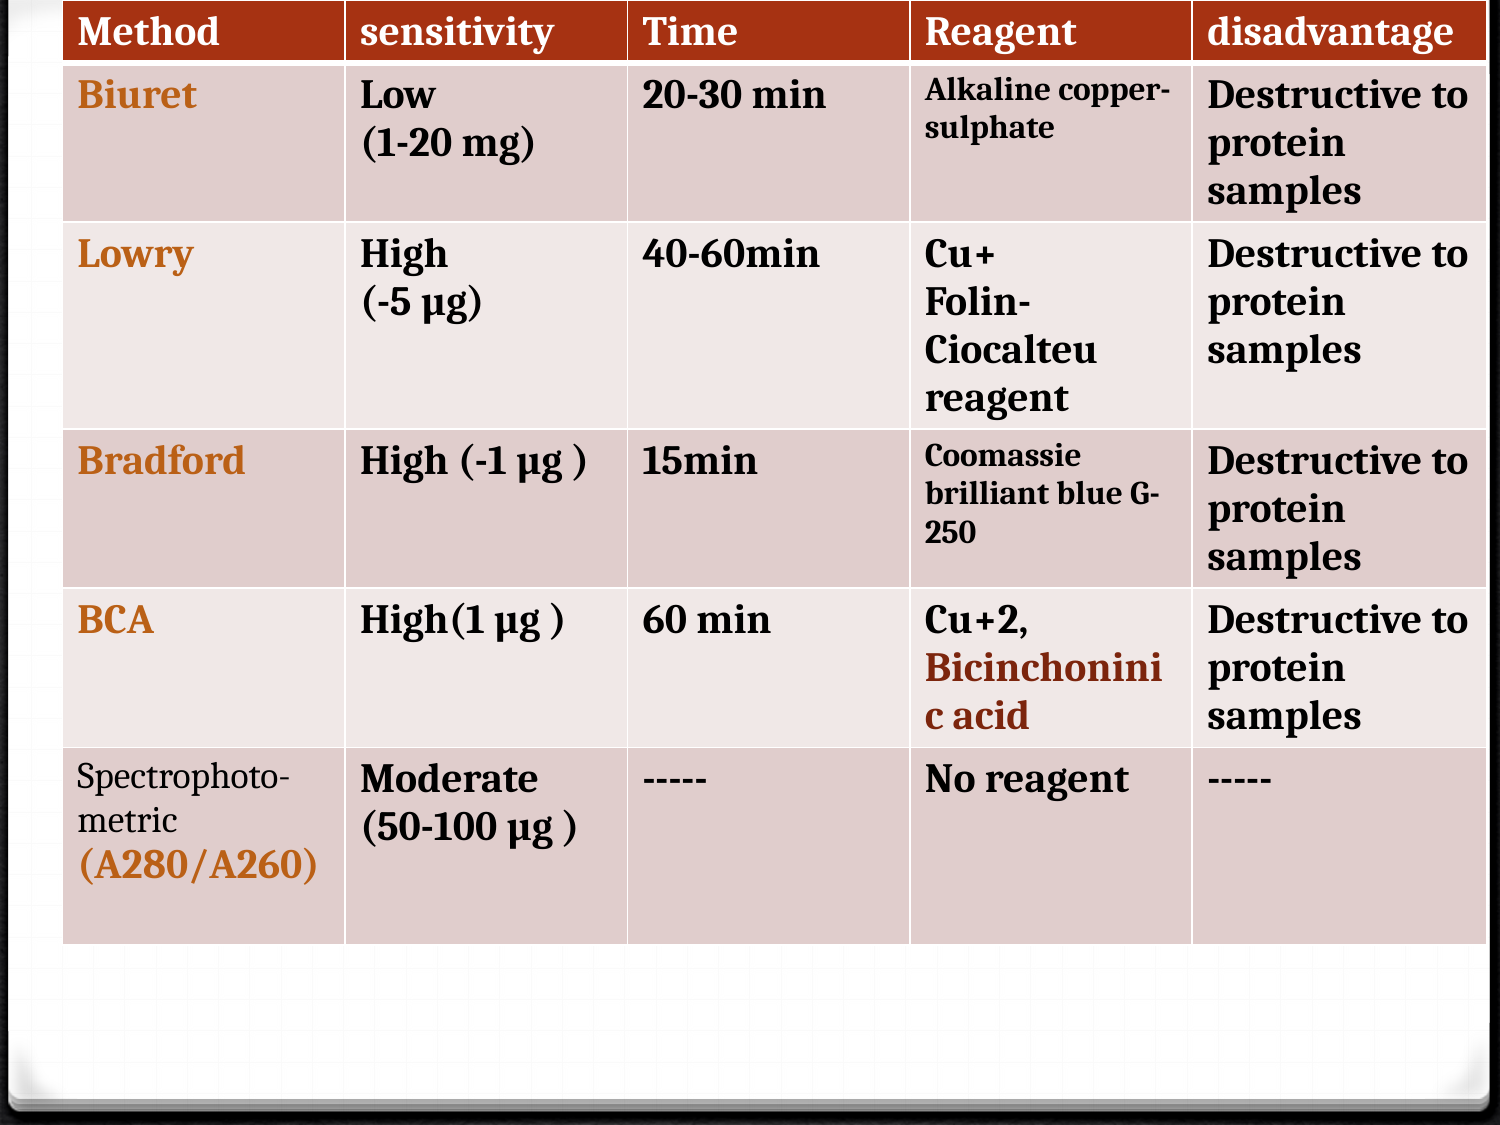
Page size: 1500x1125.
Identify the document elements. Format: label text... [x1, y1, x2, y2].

table_cell Spectrophoto-metric (A280/A260) [63, 748, 344, 944]
table_cell Destructive to protein samples [1193, 589, 1486, 747]
table_header Reagent [911, 1, 1191, 60]
table_cell Destructive to protein samples [1193, 223, 1486, 428]
table_header disadvantage [1193, 1, 1486, 60]
table_cell Cu+2, Bicinchoninic acid [911, 589, 1191, 747]
table_cell 20-30 min [628, 66, 909, 221]
table_cell No reagent [911, 748, 1191, 944]
table_cell Biuret [63, 66, 344, 221]
table_cell BCA [63, 589, 344, 747]
table_header Method [63, 1, 344, 60]
table_cell 40-60min [628, 223, 909, 428]
table_cell Alkaline copper-sulphate [911, 66, 1191, 221]
table_cell High (-1 µg ) [346, 430, 627, 587]
picture [0, 0, 1500, 1125]
table_cell Destructive to protein samples [1193, 66, 1486, 221]
table_cell High (-5 µg) [346, 223, 627, 428]
table_cell 60 min [628, 589, 909, 747]
table_cell Bradford [63, 430, 344, 587]
table_header Time [628, 1, 909, 60]
table_cell 15min [628, 430, 909, 587]
table_cell Lowry [63, 223, 344, 428]
table_cell Moderate (50-100 µg ) [346, 748, 627, 944]
table_cell High(1 µg ) [346, 589, 627, 747]
table_cell ----- [628, 748, 909, 944]
table_cell Low (1-20 mg) [346, 66, 627, 221]
table_cell ----- [1193, 748, 1486, 944]
table_header sensitivity [346, 1, 627, 60]
table_cell Destructive to protein samples [1193, 430, 1486, 587]
table_cell Coomassie brilliant blue G-250 [911, 430, 1191, 587]
table_cell Cu+ Folin-Ciocalteu reagent [911, 223, 1191, 428]
